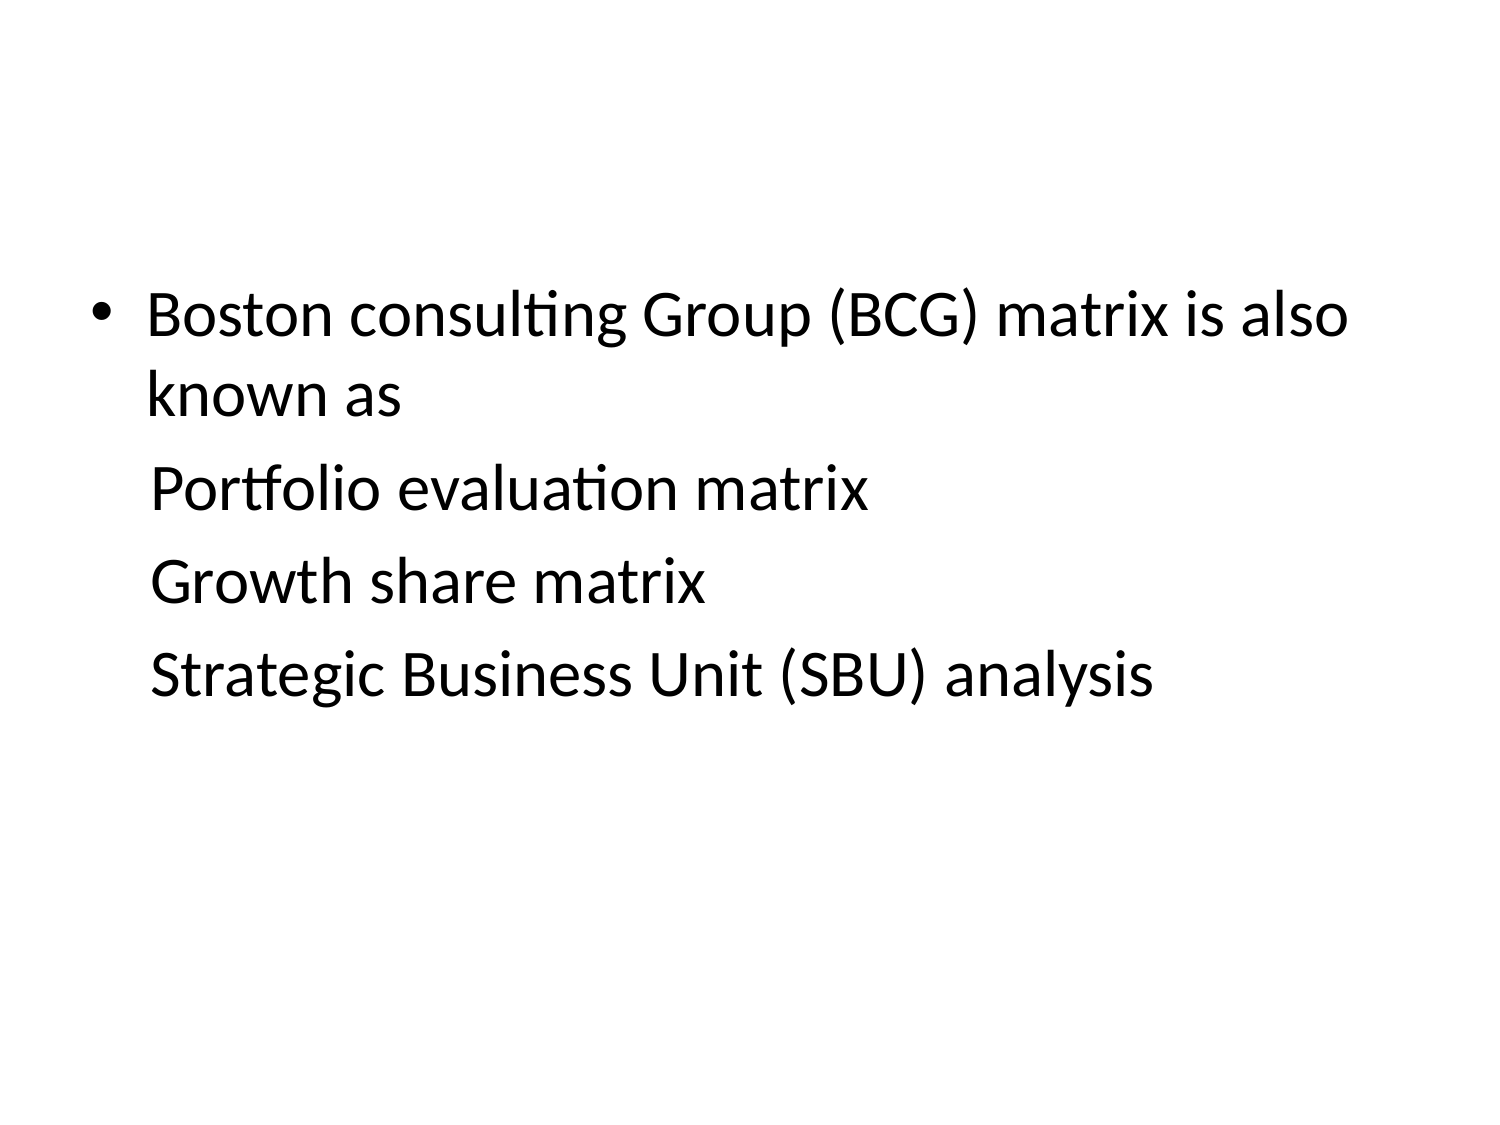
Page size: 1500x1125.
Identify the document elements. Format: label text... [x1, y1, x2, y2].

list Boston consulting Group (BCG) matrix is also known as Portfolio evaluation matrix Growth share matrix Strategic Business Unit (SBU) analysis [75, 262, 1425, 1005]
